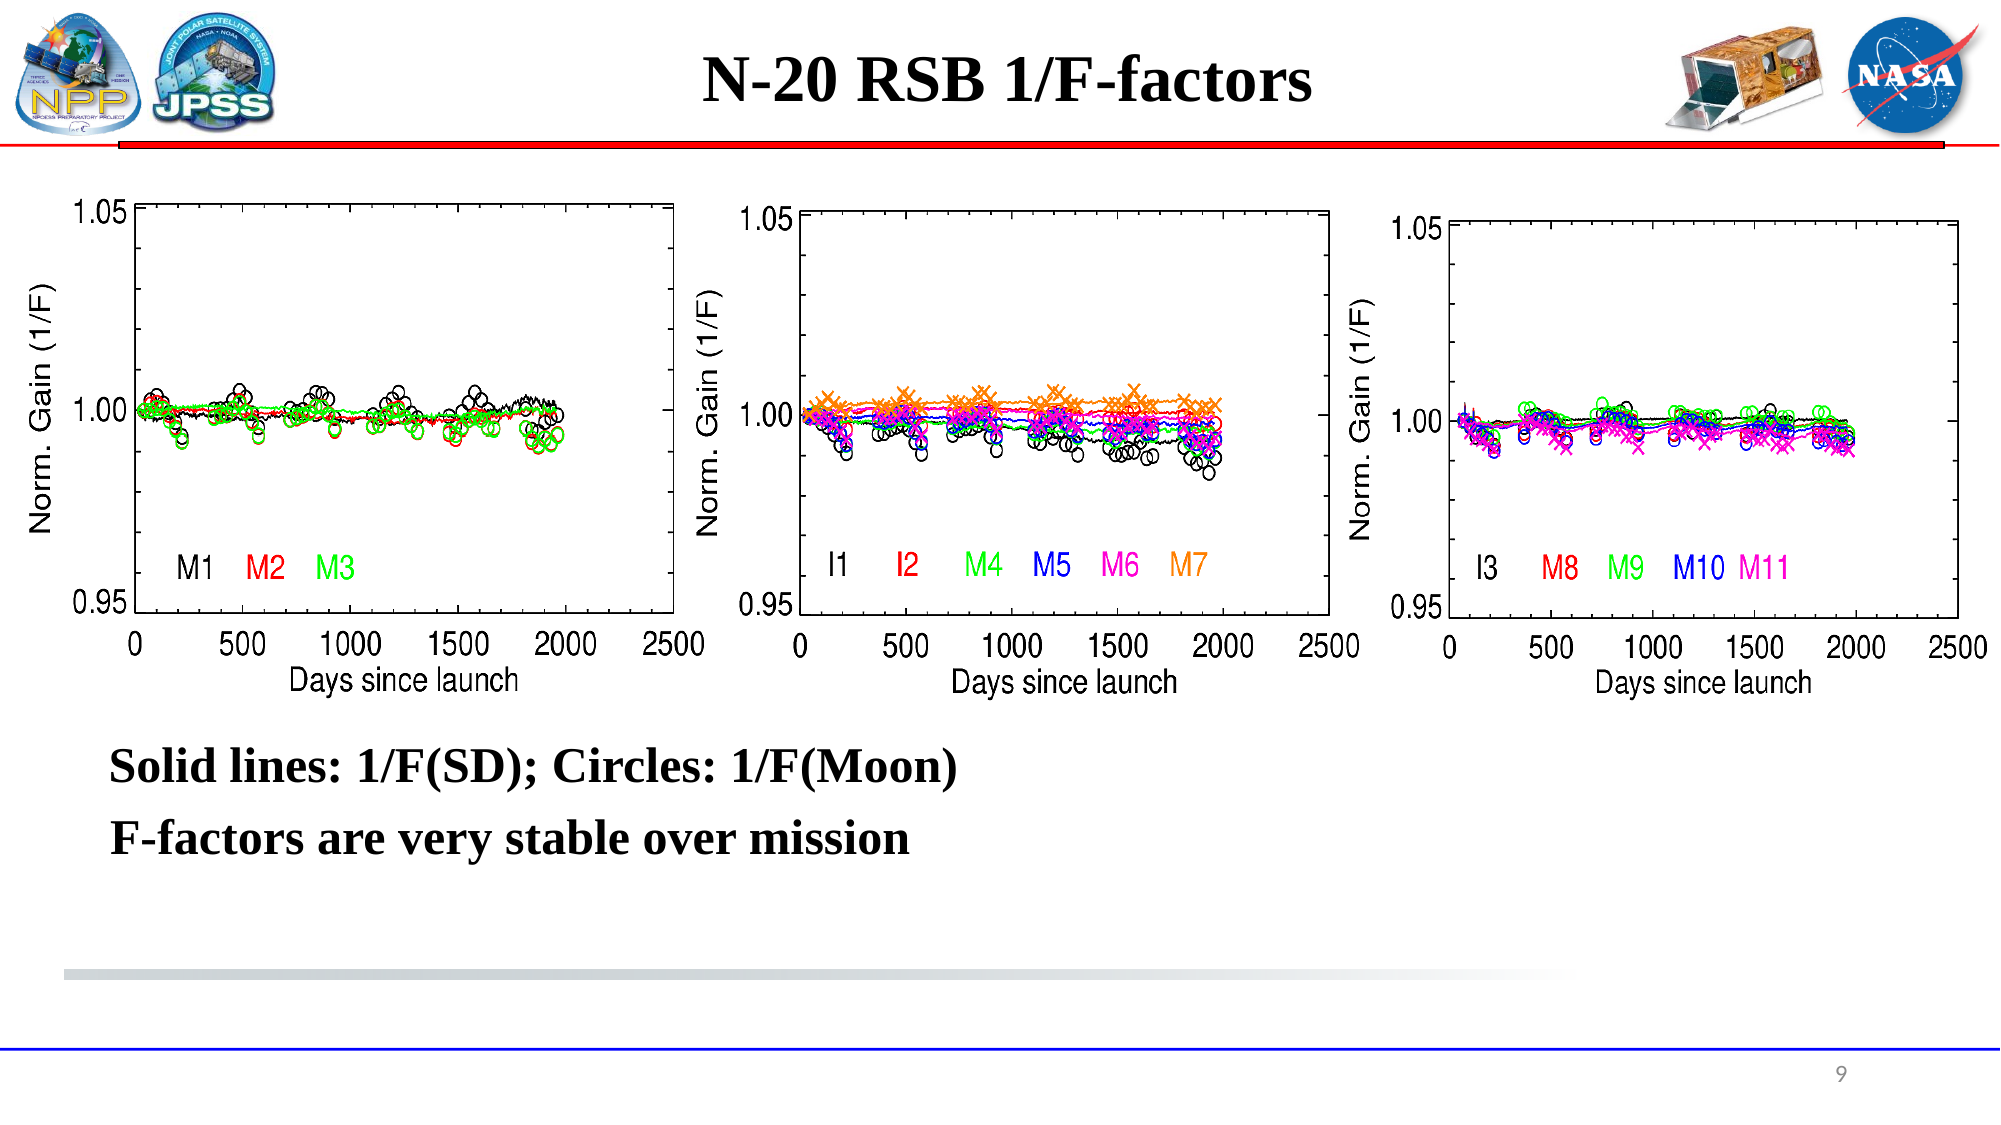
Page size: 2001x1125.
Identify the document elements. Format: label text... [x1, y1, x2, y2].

text_box N-20 RSB 1/F-factors [356, 27, 1660, 123]
picture [1841, 17, 1979, 133]
picture [0, 148, 2000, 726]
slide_number 9 [1412, 1042, 1863, 1103]
picture [14, 11, 143, 137]
picture [147, 11, 279, 136]
picture [1658, 22, 1832, 139]
text_box F-factors are very stable over mission [57, 801, 926, 872]
text_box Solid lines: 1/F(SD); Circles: 1/F(Moon) [0, 726, 1082, 801]
